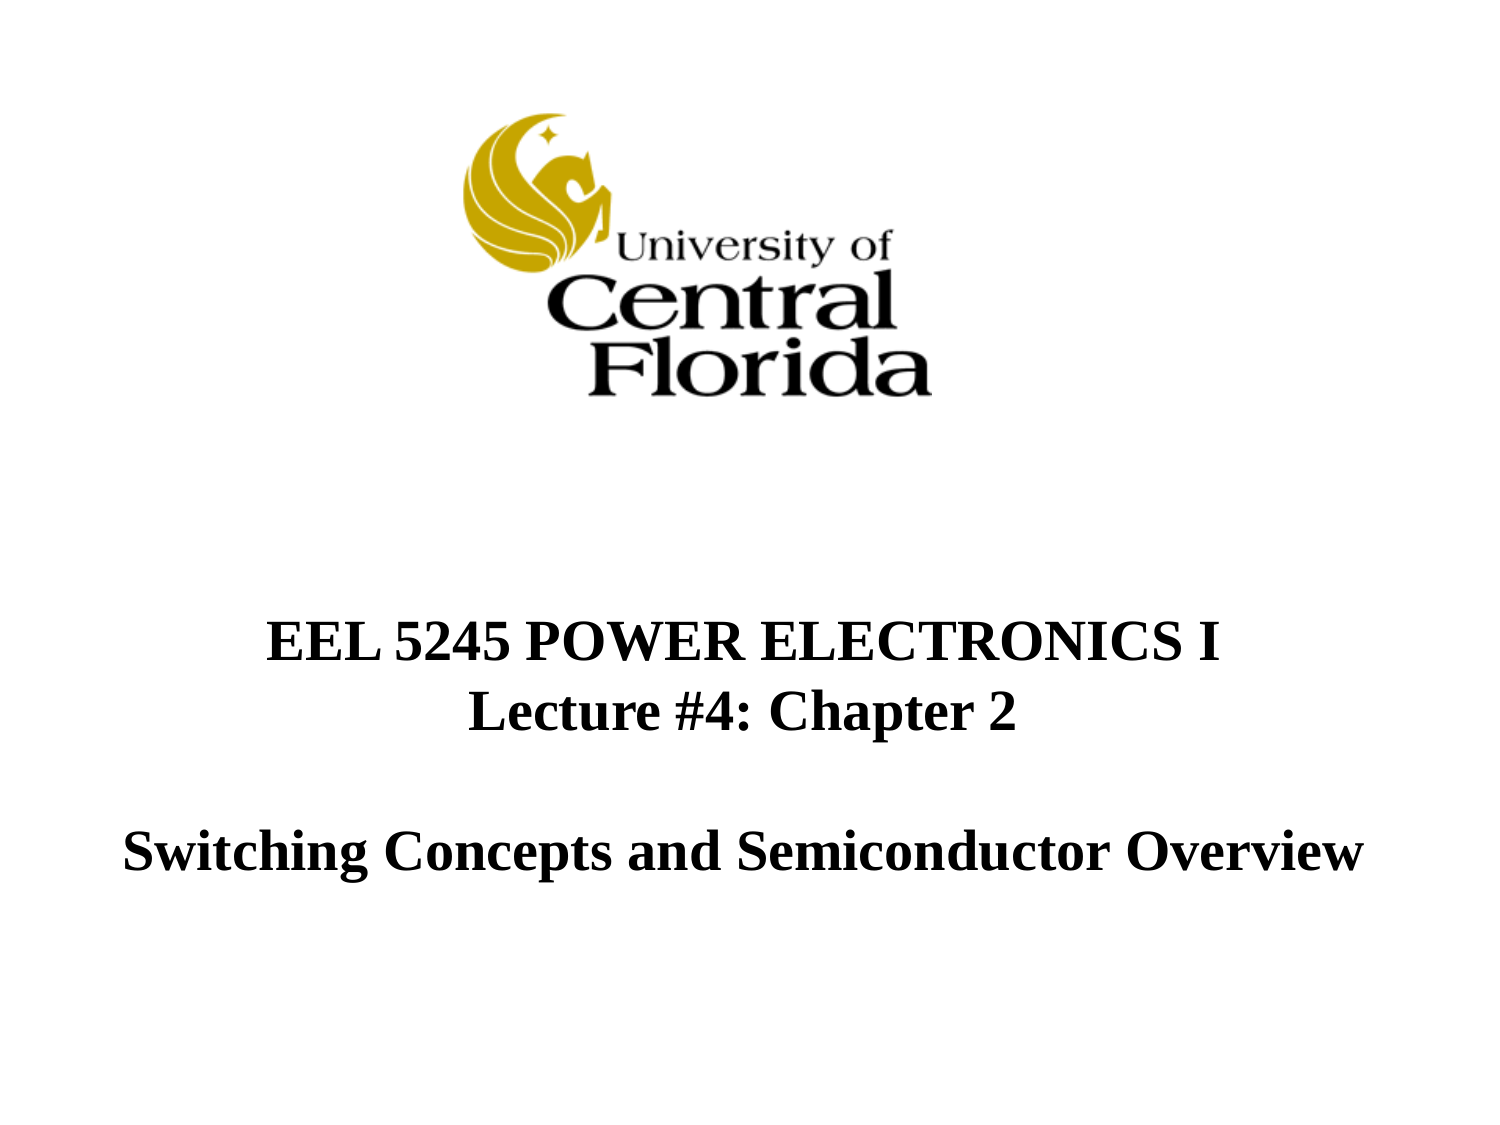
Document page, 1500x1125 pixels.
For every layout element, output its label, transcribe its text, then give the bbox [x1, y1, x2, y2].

picture [462, 112, 932, 401]
title EEL 5245 POWER ELECTRONICS I Lecture #4: Chapter 2 Switching Concepts and Semiconductor Overview [62, 474, 1425, 1050]
